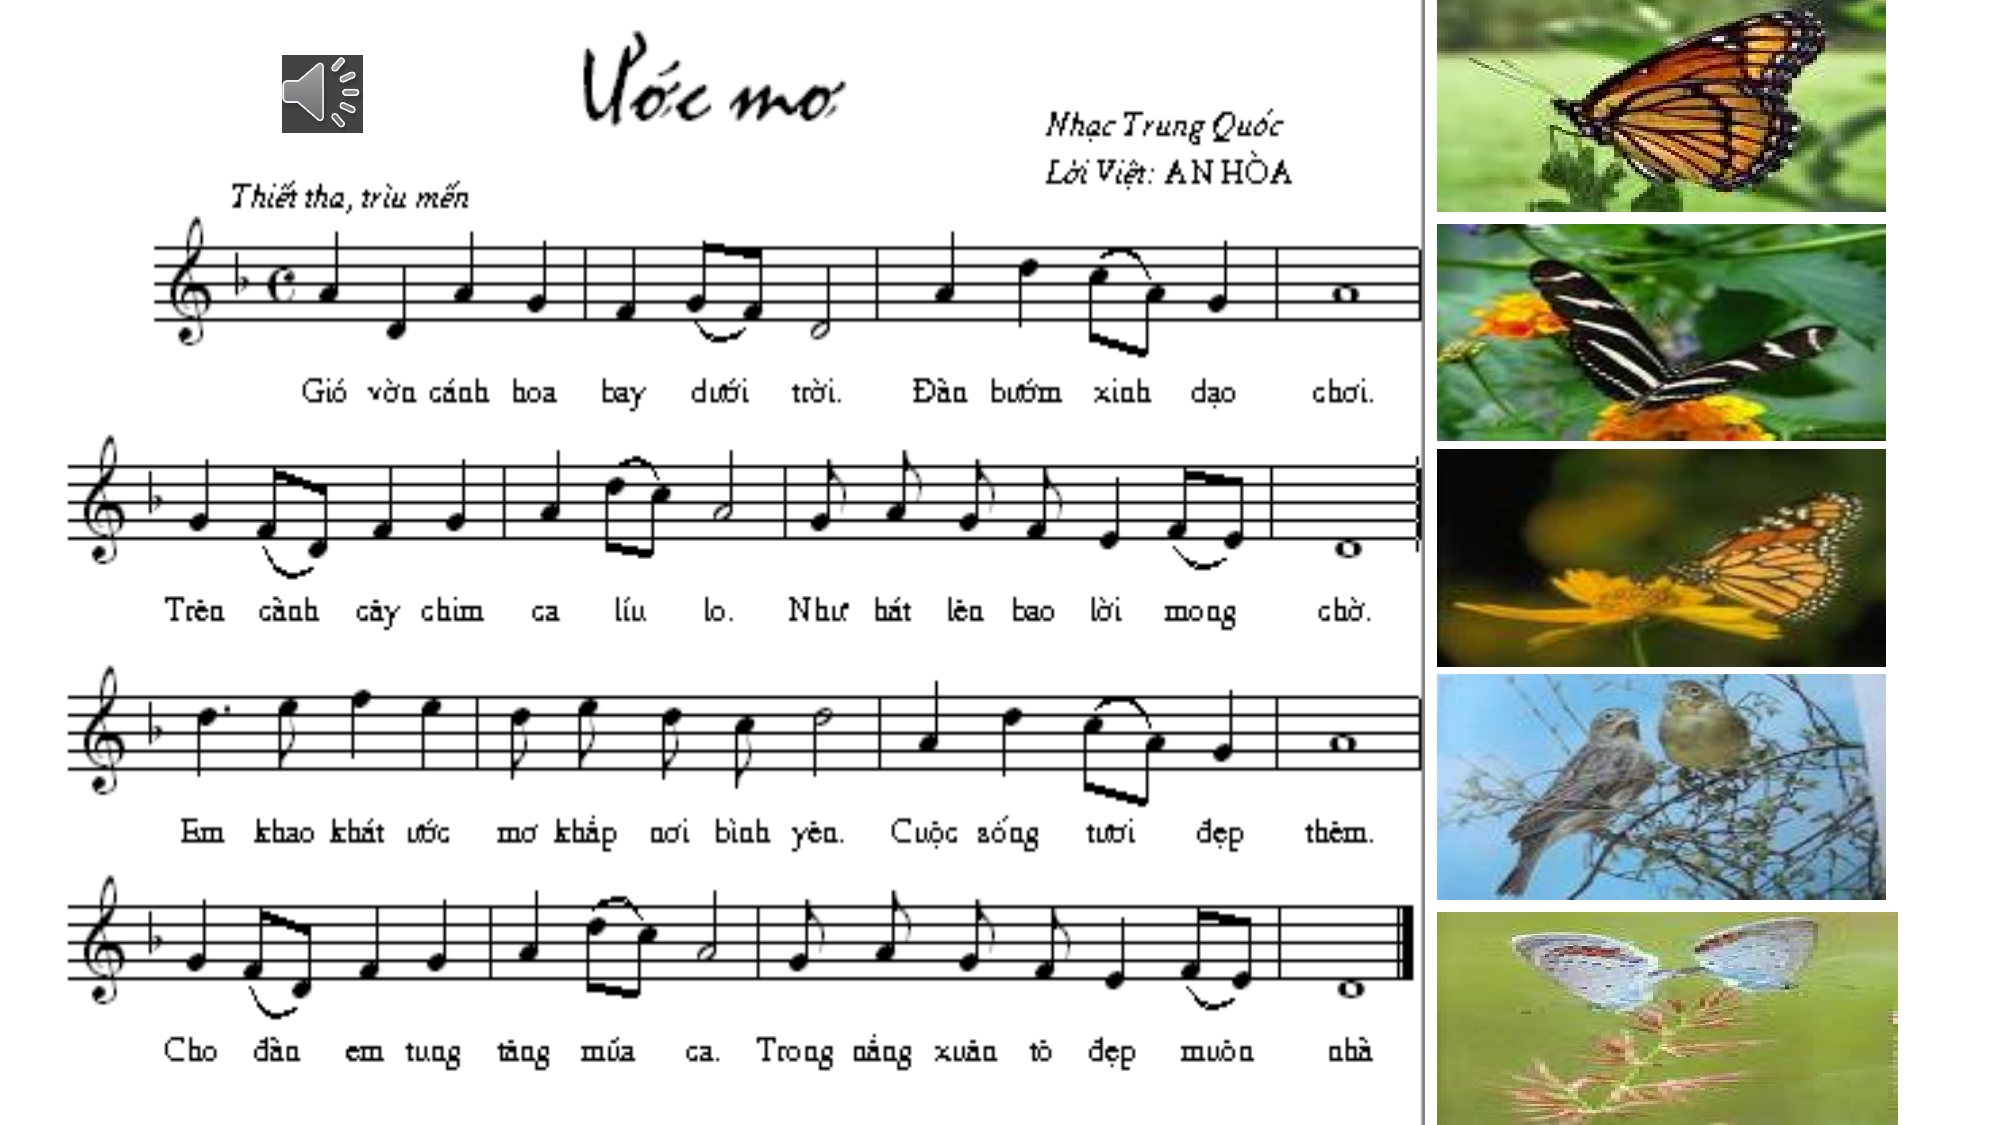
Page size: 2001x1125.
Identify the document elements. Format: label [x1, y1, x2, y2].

picture [1437, 674, 1887, 901]
picture [1437, 912, 1898, 1125]
picture [1437, 449, 1887, 668]
picture [1437, 224, 1887, 441]
picture [66, 0, 1426, 1125]
picture [1437, 0, 1887, 213]
